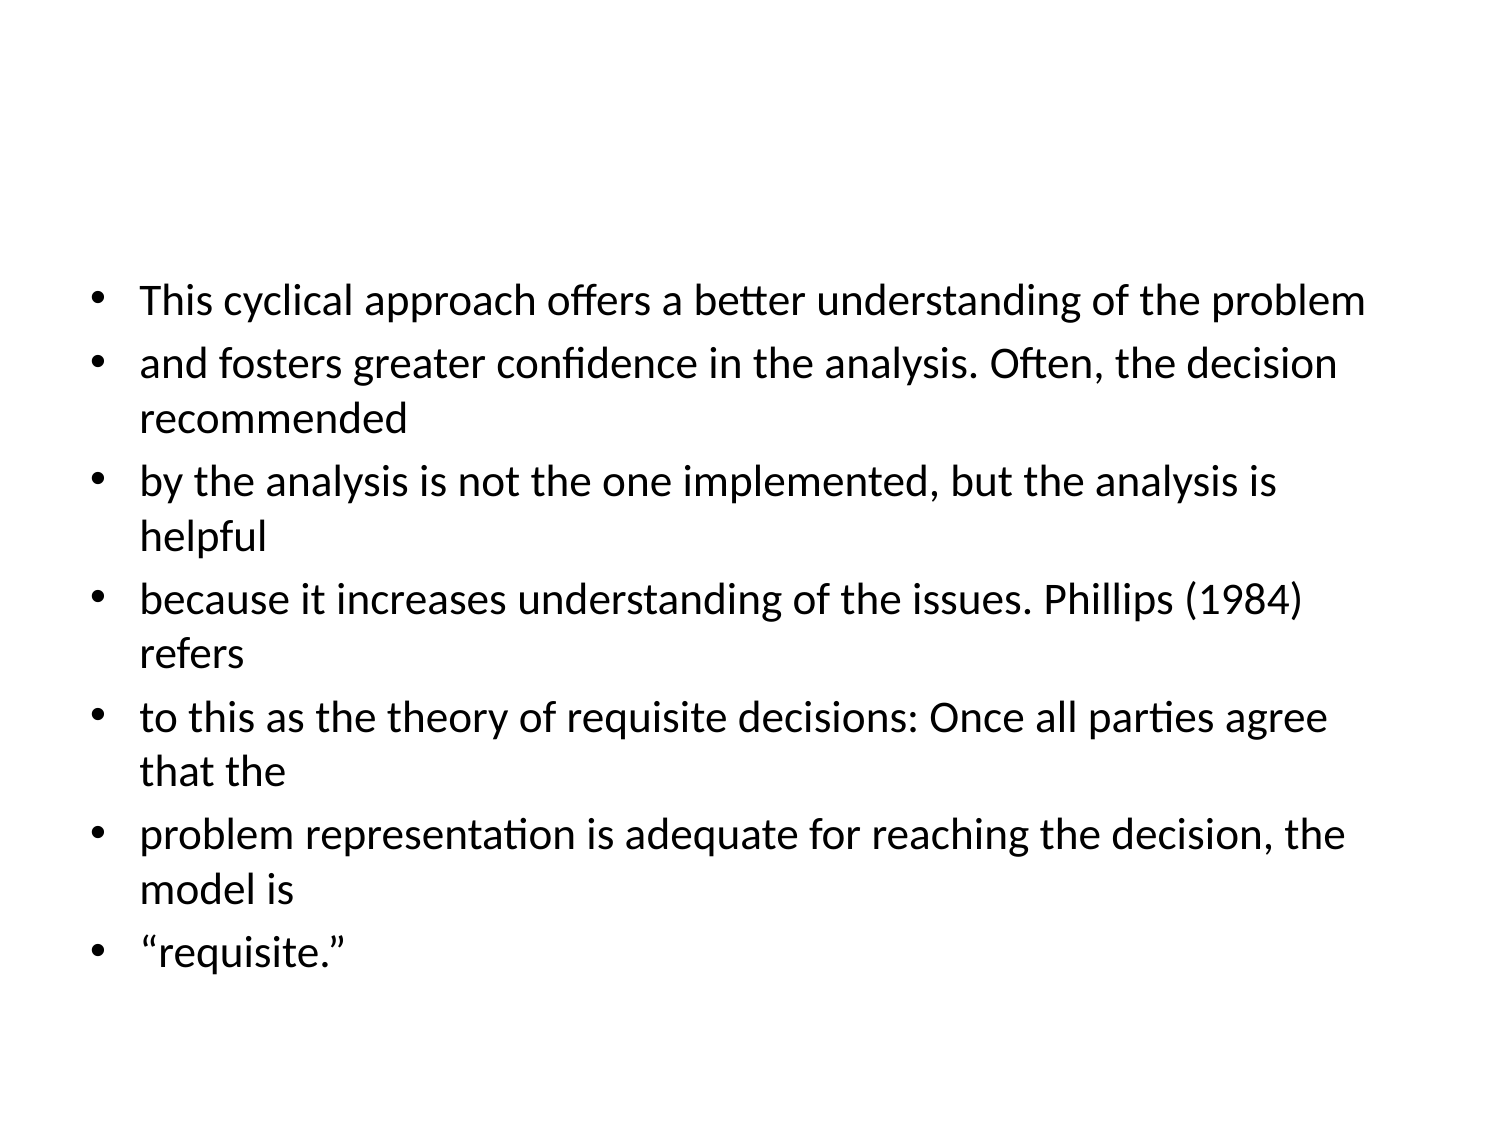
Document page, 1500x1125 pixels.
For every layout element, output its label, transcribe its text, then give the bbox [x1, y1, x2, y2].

list This cyclical approach offers a better understanding of the problem and fosters greater confidence in the analysis. Often, the decision recommended by the analysis is not the one implemented, but the analysis is helpful because it increases understanding of the issues. Phillips (1984) refers to this as the theory of requisite decisions: Once all parties agree that the problem representation is adequate for reaching the decision, the model is “requisite.” [75, 262, 1425, 1005]
